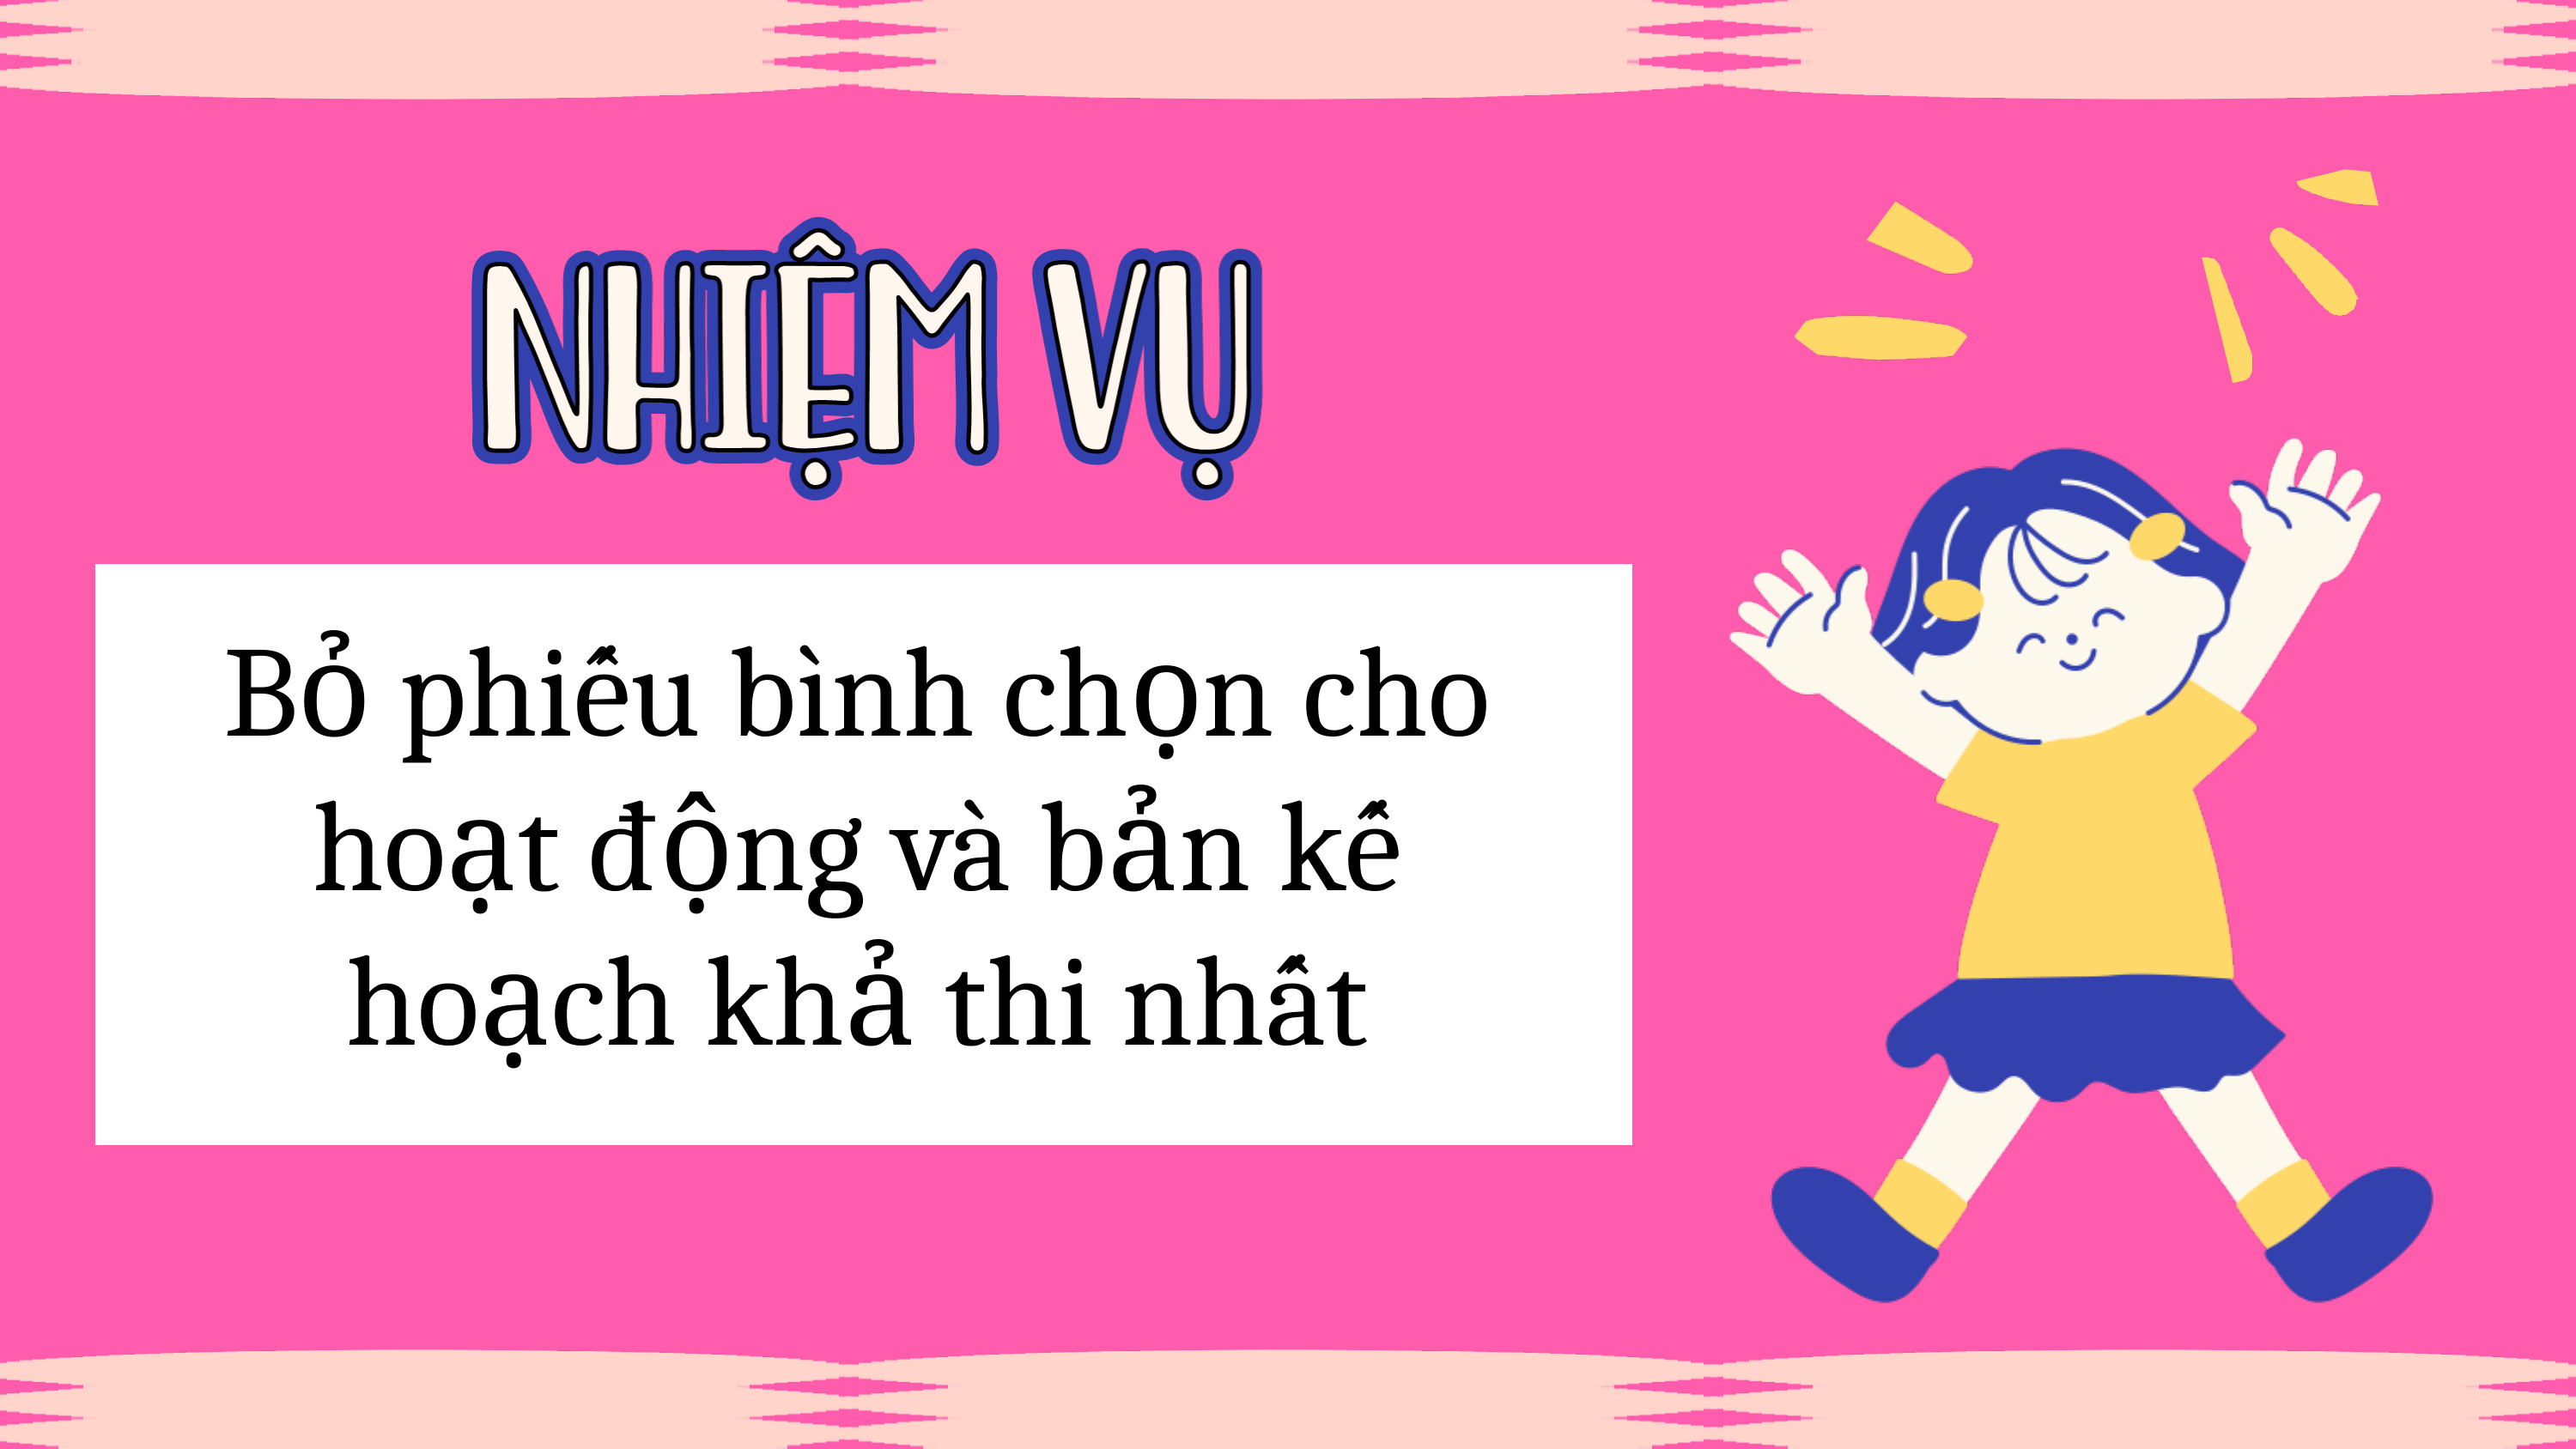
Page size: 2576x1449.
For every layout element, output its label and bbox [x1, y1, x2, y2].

text_box [1729, 438, 2437, 1308]
text_box [96, 564, 1631, 1144]
picture [471, 216, 1482, 501]
text_box [808, 1344, 1673, 1449]
text_box [2190, 163, 2412, 384]
text_box [0, 0, 2576, 104]
text_box [1673, 1344, 2576, 1449]
text_box [0, 1344, 808, 1449]
text_box [1794, 173, 2027, 421]
